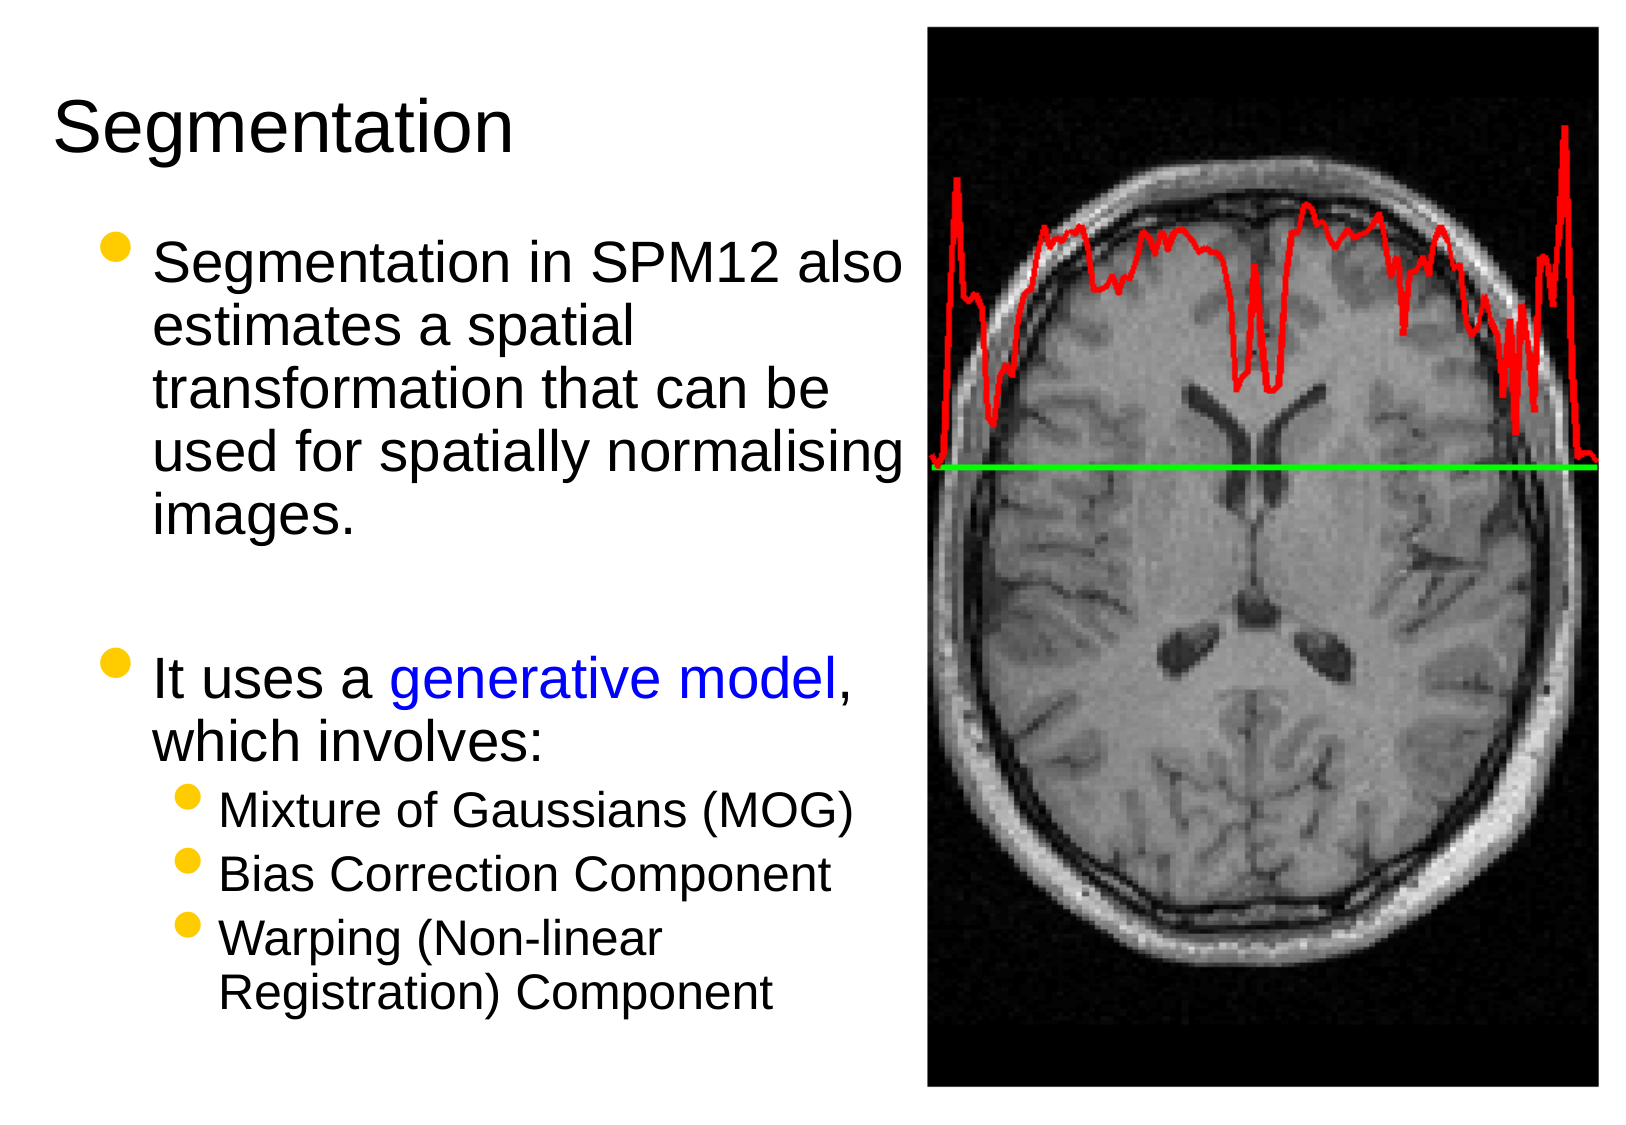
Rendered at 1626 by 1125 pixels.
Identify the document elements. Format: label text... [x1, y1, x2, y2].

title Segmentation [37, 37, 904, 176]
picture [909, 0, 1625, 1125]
list Segmentation in SPM12 also estimates a spatial transformation that can be used for spatially normalising images. It uses a generative model, which involves: Mixture of Gaussians (MOG) Bias Correction Component Warping (Non-linear Registration) Component [80, 224, 904, 1026]
